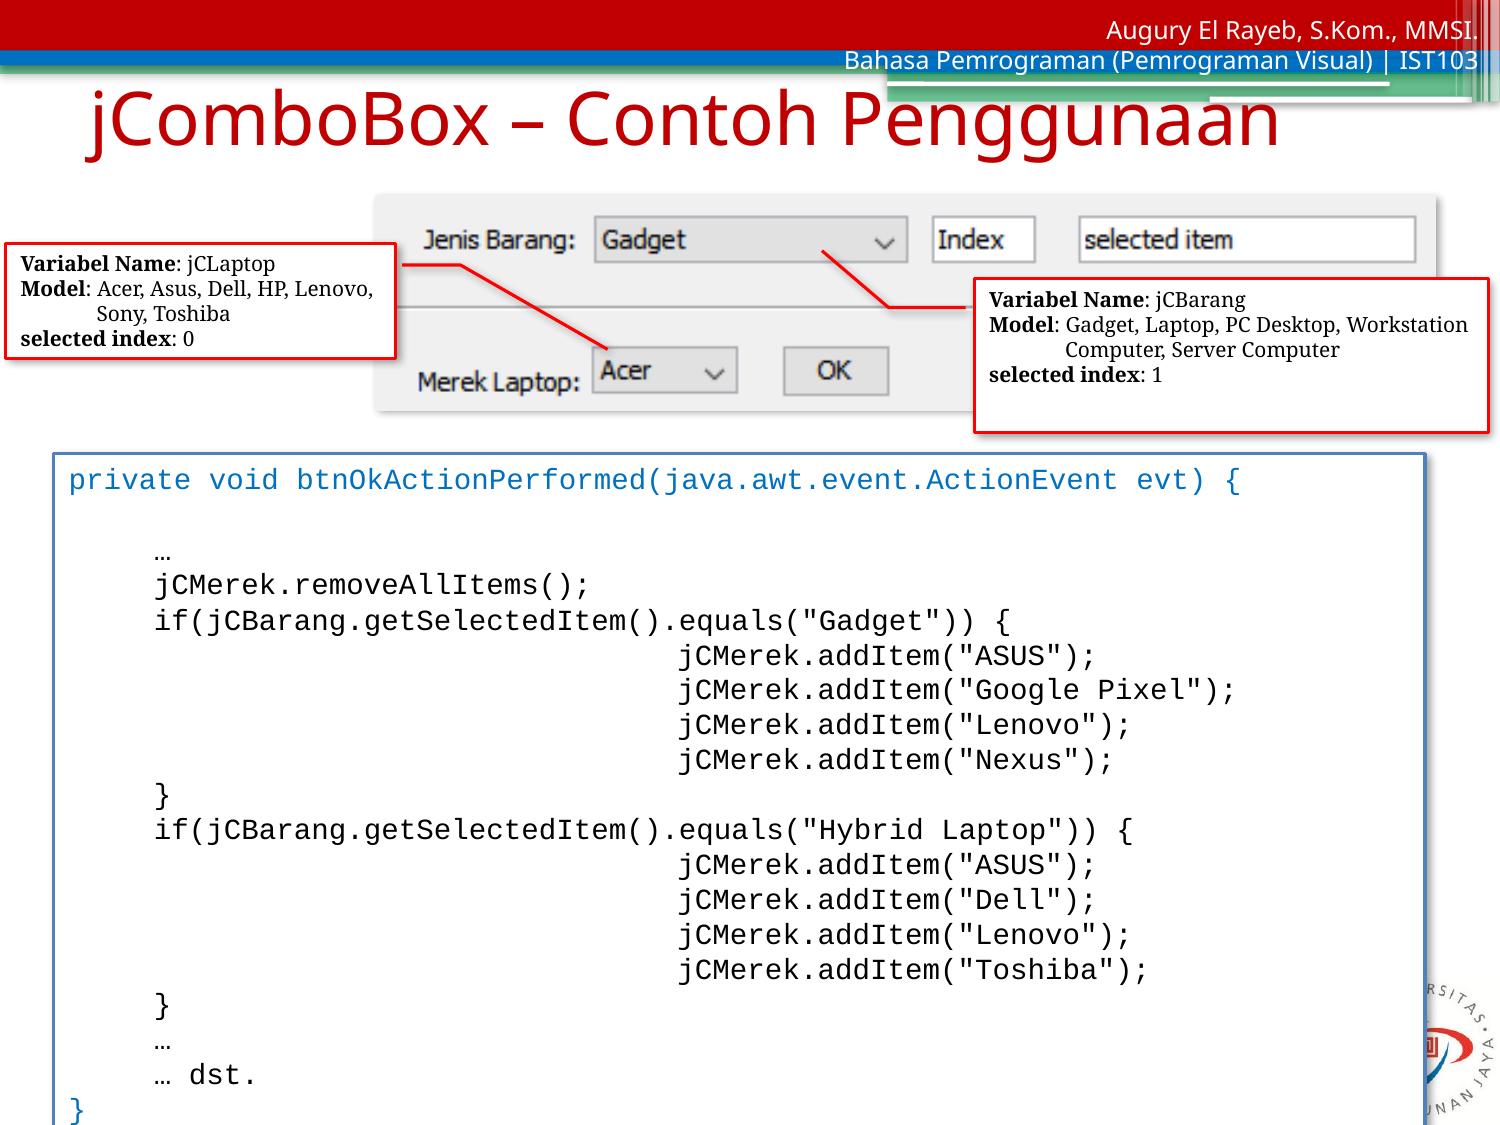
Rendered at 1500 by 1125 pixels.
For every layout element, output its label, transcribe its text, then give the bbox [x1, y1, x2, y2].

picture [1427, 975, 1500, 1125]
text_box private void btnOkActionPerformed(java.awt.event.ActionEvent evt) { … jCMerek.removeAllItems(); if(jCBarang.getSelectedItem().equals("Gadget")) { jCMerek.addItem("ASUS"); jCMerek.addItem("Google Pixel"); jCMerek.addItem("Lenovo"); jCMerek.addItem("Nexus"); } if(jCBarang.getSelectedItem().equals("Hybrid Laptop")) { jCMerek.addItem("ASUS"); jCMerek.addItem("Dell"); jCMerek.addItem("Lenovo"); jCMerek.addItem("Toshiba"); } … … dst. } [52, 452, 1427, 1125]
text_box Variabel Name: jCLaptop Model: Acer, Asus, Dell, HP, Lenovo, Sony, Toshiba selected index: 0 [4, 242, 368, 360]
picture [375, 195, 1436, 411]
title jComboBox – Contoh Penggunaan [75, 28, 1425, 204]
text_box Variabel Name: jCBarang Model: Gadget, Laptop, PC Desktop, Workstation Computer, Server Computer selected index: 1 [973, 277, 1490, 434]
